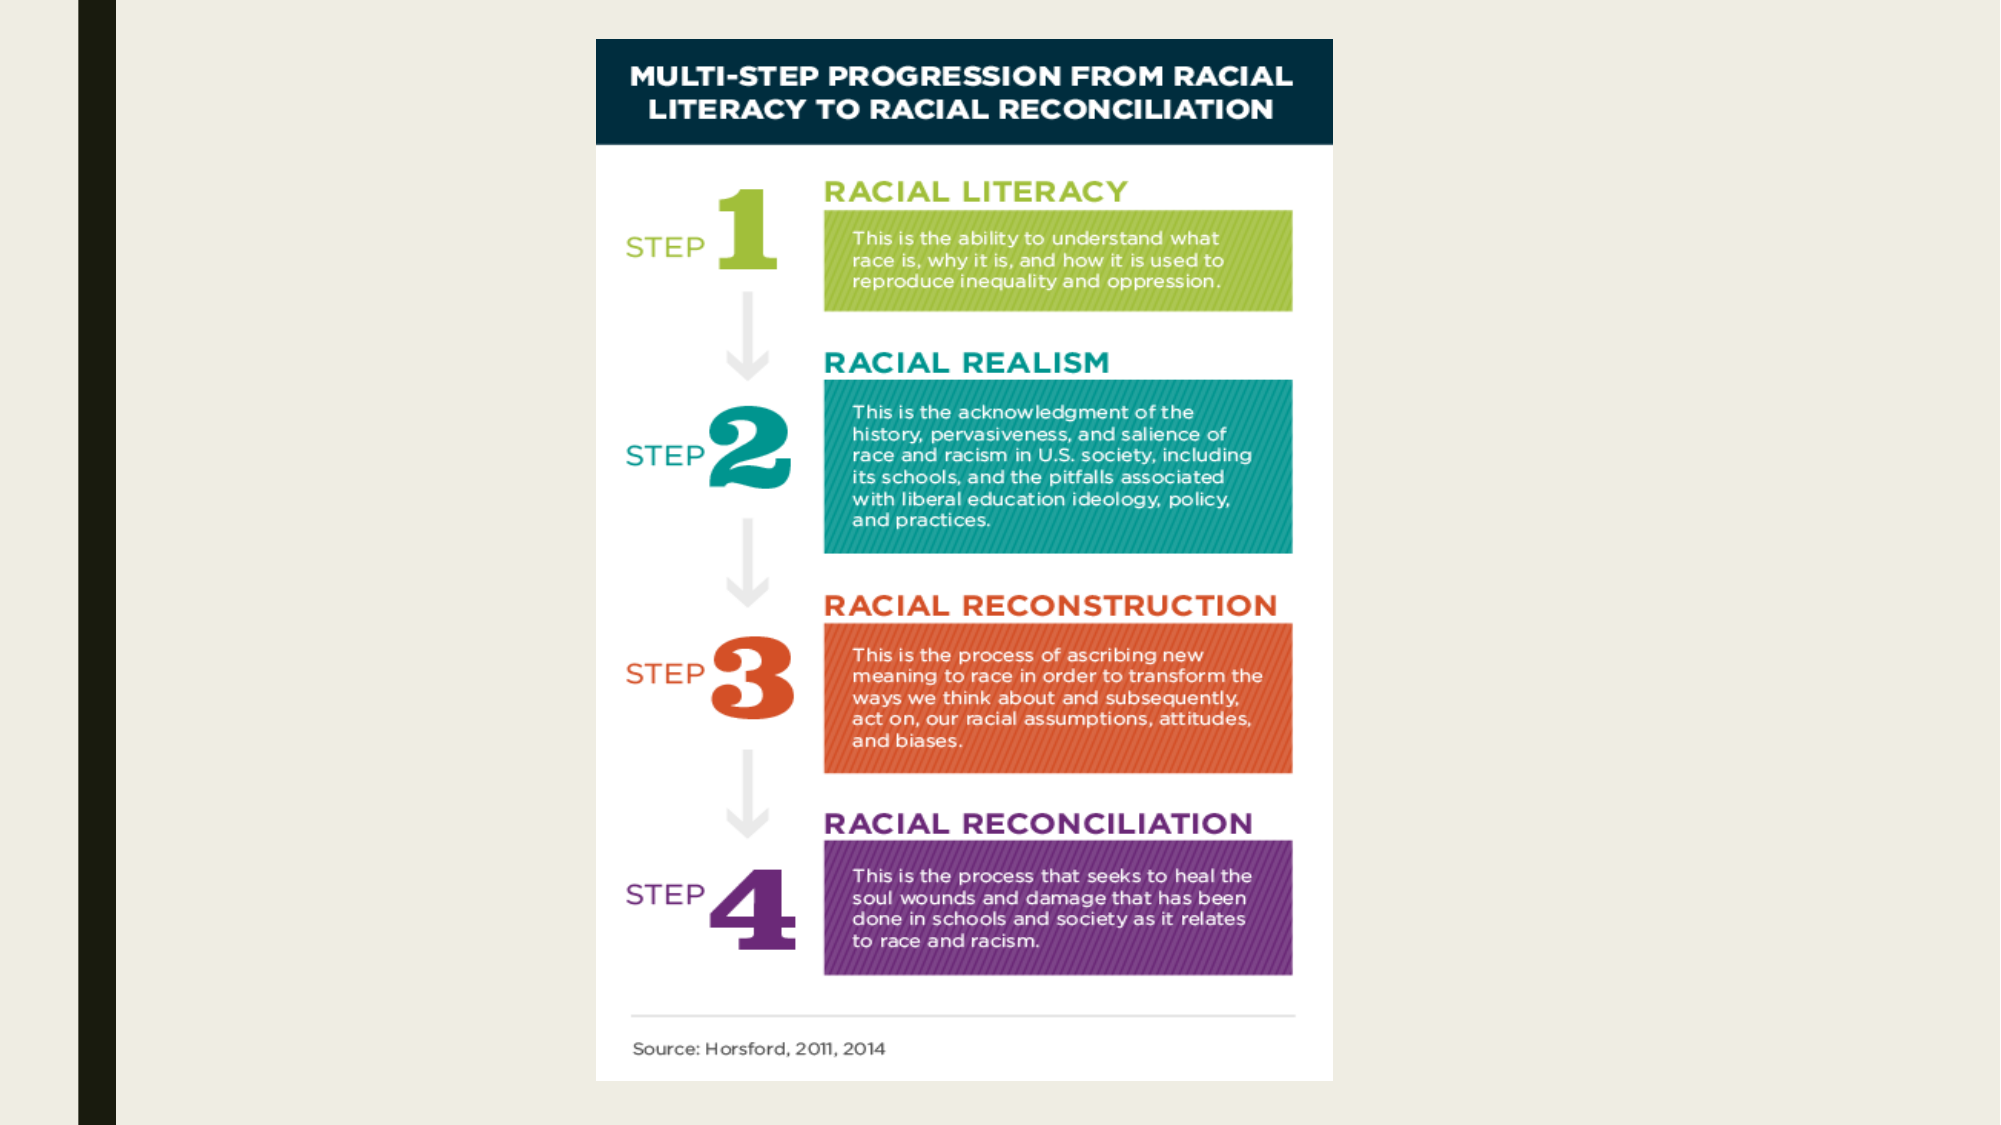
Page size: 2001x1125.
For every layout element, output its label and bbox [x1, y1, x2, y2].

picture [670, 100, 717, 119]
picture [829, 67, 869, 85]
picture [1195, 100, 1223, 119]
picture [914, 99, 989, 120]
picture [764, 99, 806, 120]
picture [1072, 65, 1136, 87]
picture [657, 67, 677, 87]
picture [682, 67, 698, 85]
picture [871, 65, 918, 87]
picture [780, 67, 818, 85]
picture [696, 67, 724, 85]
picture [871, 100, 915, 119]
picture [1175, 67, 1219, 85]
picture [720, 100, 764, 119]
picture [1226, 99, 1273, 120]
picture [922, 65, 1036, 87]
picture [1140, 67, 1162, 85]
picture [1063, 99, 1142, 120]
picture [739, 65, 777, 87]
picture [816, 99, 860, 120]
picture [1146, 100, 1197, 119]
picture [631, 67, 654, 85]
picture [595, 144, 1333, 1081]
picture [1000, 99, 1061, 120]
picture [650, 100, 666, 119]
picture [727, 75, 738, 80]
picture [1218, 65, 1293, 87]
picture [1040, 67, 1061, 85]
